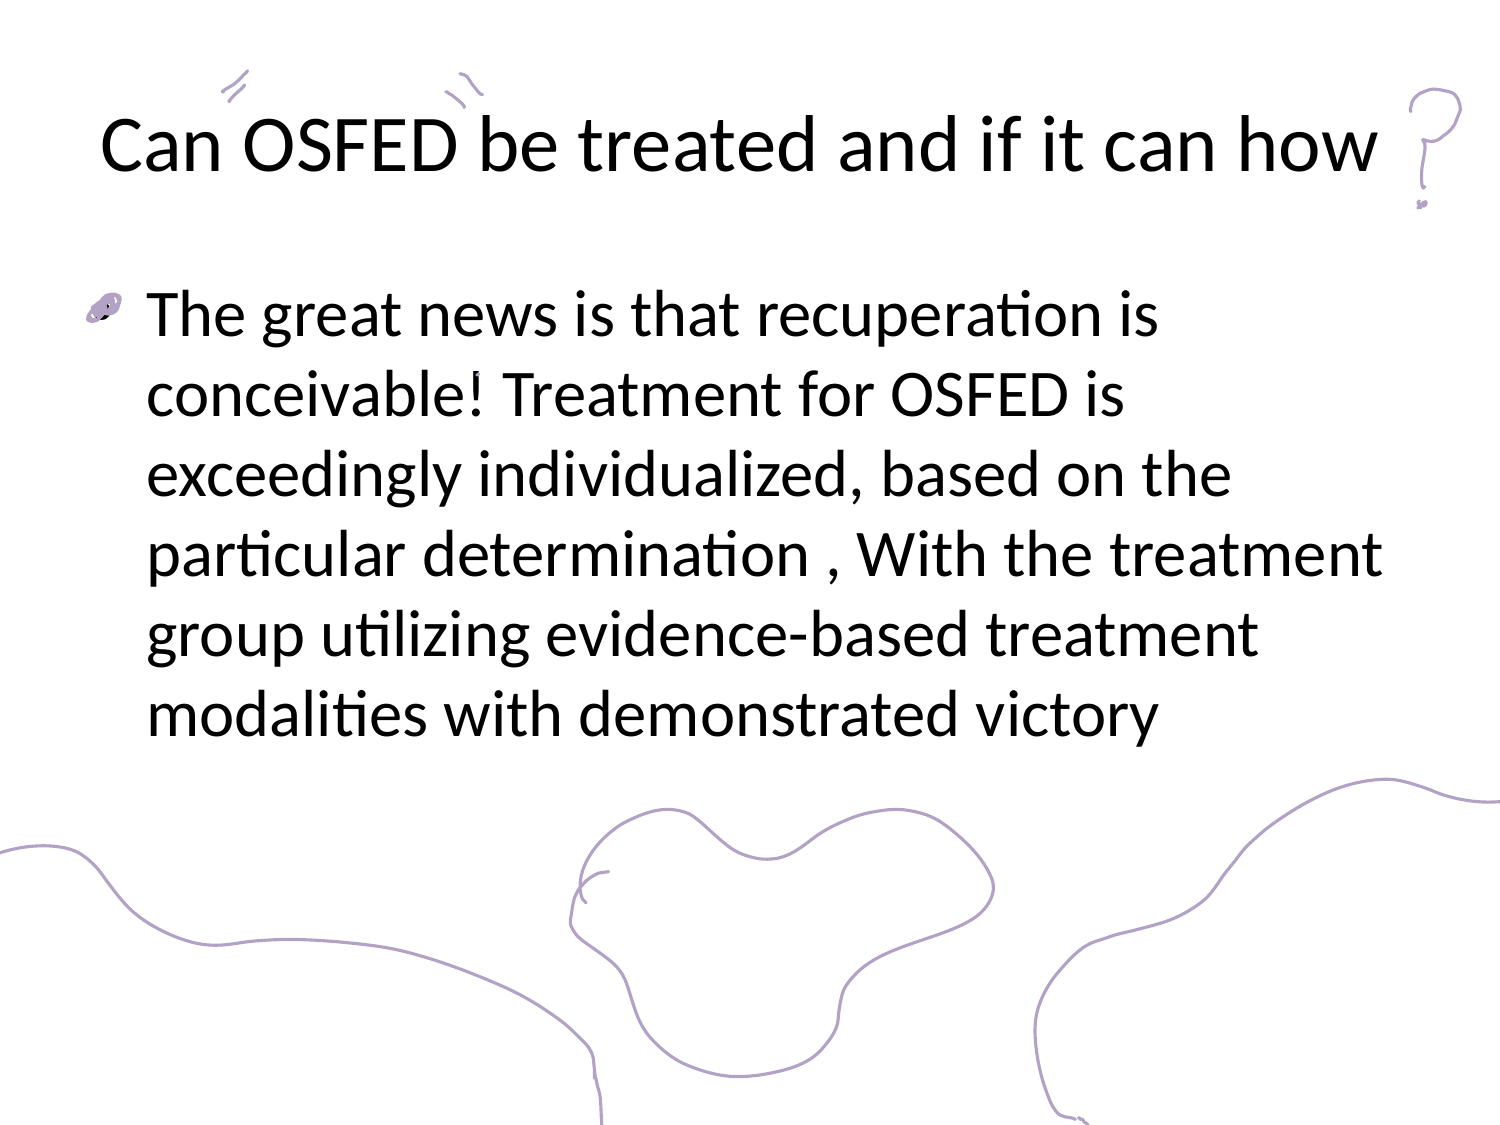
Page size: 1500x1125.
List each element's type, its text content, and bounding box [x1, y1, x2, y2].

title Can OSFED be treated and if it can how [75, 45, 1425, 233]
list The great news is that recuperation is conceivable! Treatment for OSFED is exceedingly individualized, based on the particular determination , With the treatment group utilizing evidence-based treatment modalities with demonstrated victory [75, 262, 1425, 1005]
